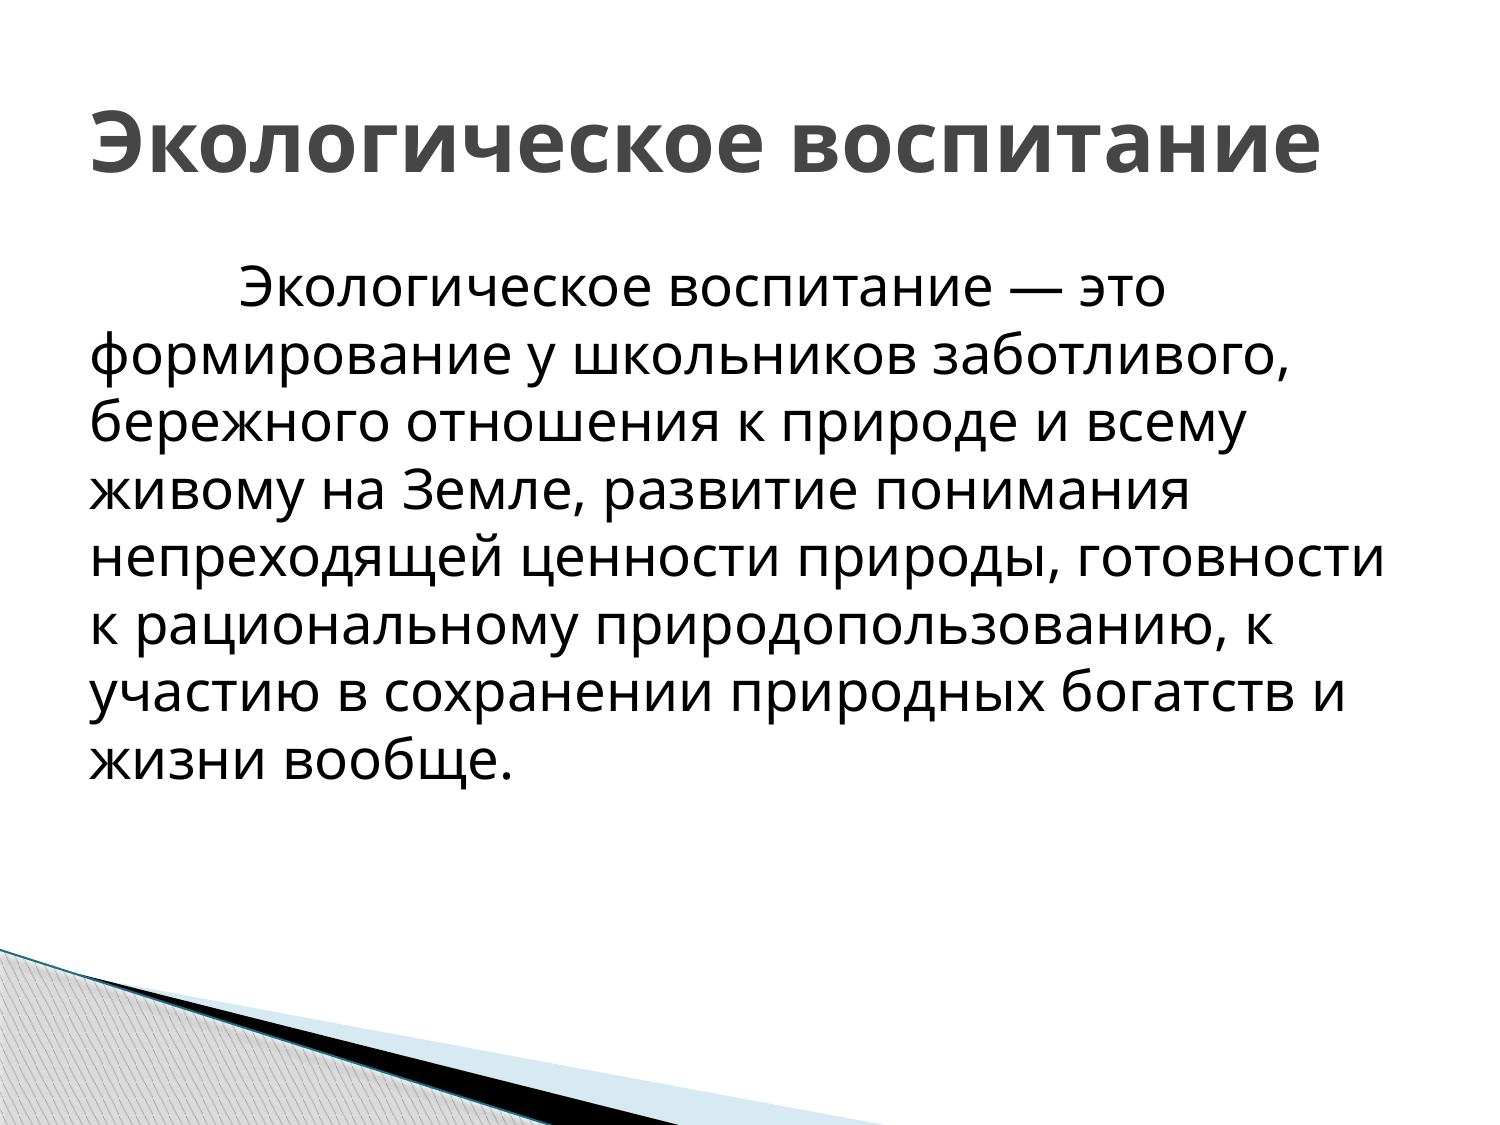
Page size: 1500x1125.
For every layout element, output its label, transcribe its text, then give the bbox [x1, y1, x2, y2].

list Экологическое воспитание — это формирование у школьников заботливого, бережного отношения к природе и всему живому на Земле, развитие понимания непреходящей ценности природы, готовности к рациональному природопользованию, к участию в сохранении природных богатств и жизни вообще. [75, 243, 1425, 986]
title Экологическое воспитание [75, 45, 1425, 233]
